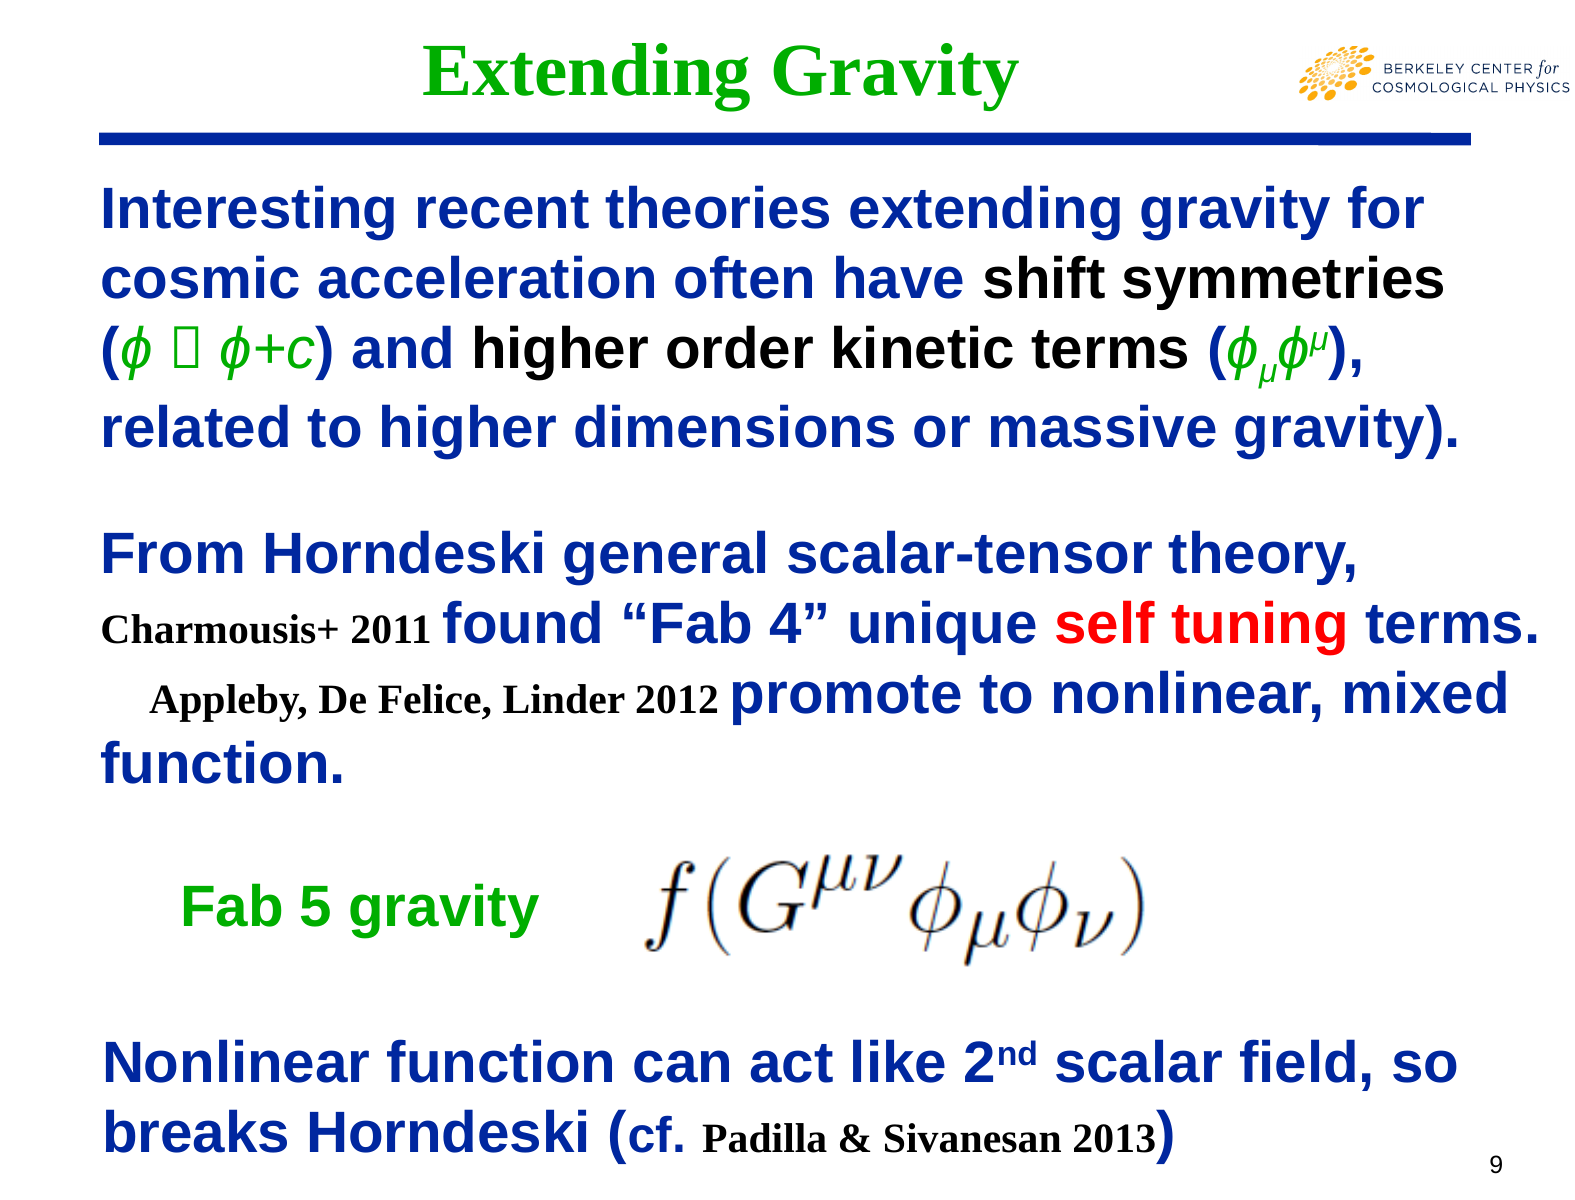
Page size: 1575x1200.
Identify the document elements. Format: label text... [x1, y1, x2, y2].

text_box Interesting recent theories extending gravity for cosmic acceleration often have shift symmetries (ϕ  ϕ+c) and higher order kinetic terms (ϕμϕμ), related to higher dimensions or massive gravity). [85, 162, 1575, 467]
title Extending Gravity [86, 25, 1356, 120]
picture [639, 847, 1153, 975]
slide_number 9 [1491, 1124, 1575, 1200]
text_box Fab 5 gravity [165, 860, 573, 945]
picture [1356, 46, 1570, 101]
text_box From Horndeski general scalar-tensor theory, Charmousis+ 2011 found “Fab 4” unique self tuning terms. Appleby, De Felice, Linder 2012 promote to nonlinear, mixed function. [85, 507, 1575, 803]
text_box Nonlinear function can act like 2nd scalar field, so breaks Horndeski (cf. Padilla & Sivanesan 2013) [87, 1017, 1526, 1172]
